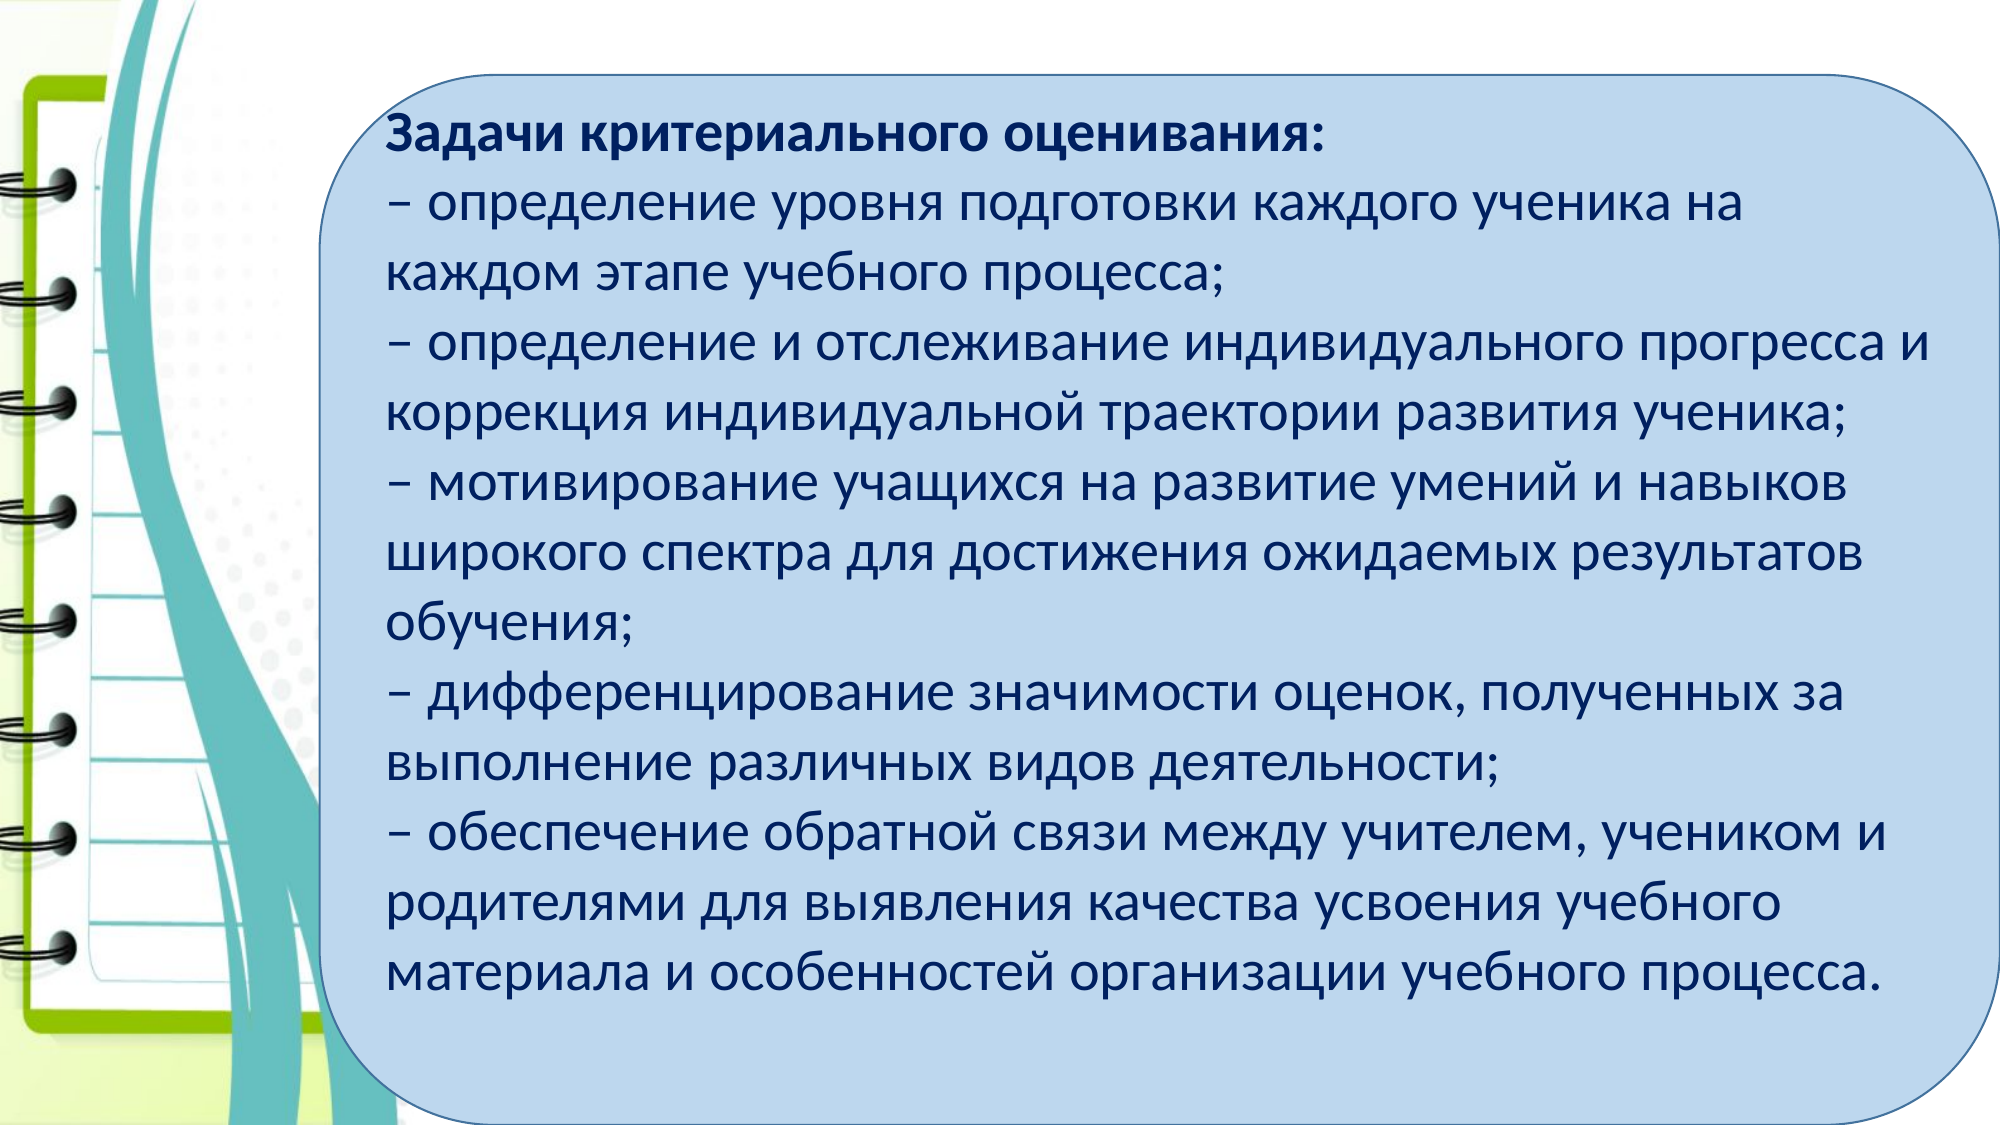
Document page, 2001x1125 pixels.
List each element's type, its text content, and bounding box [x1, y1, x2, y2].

picture [0, 0, 1292, 1125]
text_box Задачи критериального оценивания: – определение уровня подготовки каждого ученика на каждом этапе учебного процесса; – определение и отслеживание индивидуального прогресса и коррекция индивидуальной траектории развития ученика; – мотивирование учащихся на развитие умений и навыков широкого спектра для достижения ожидаемых результатов обучения; – дифференцирование значимости оценок, полученных за выполнение различных видов деятельности; – обеспечение обратной связи между учителем, учеником и родителями для выявления качества усвоения учебного материала и особенностей организации учебного процесса. [1292, 73, 2000, 1125]
